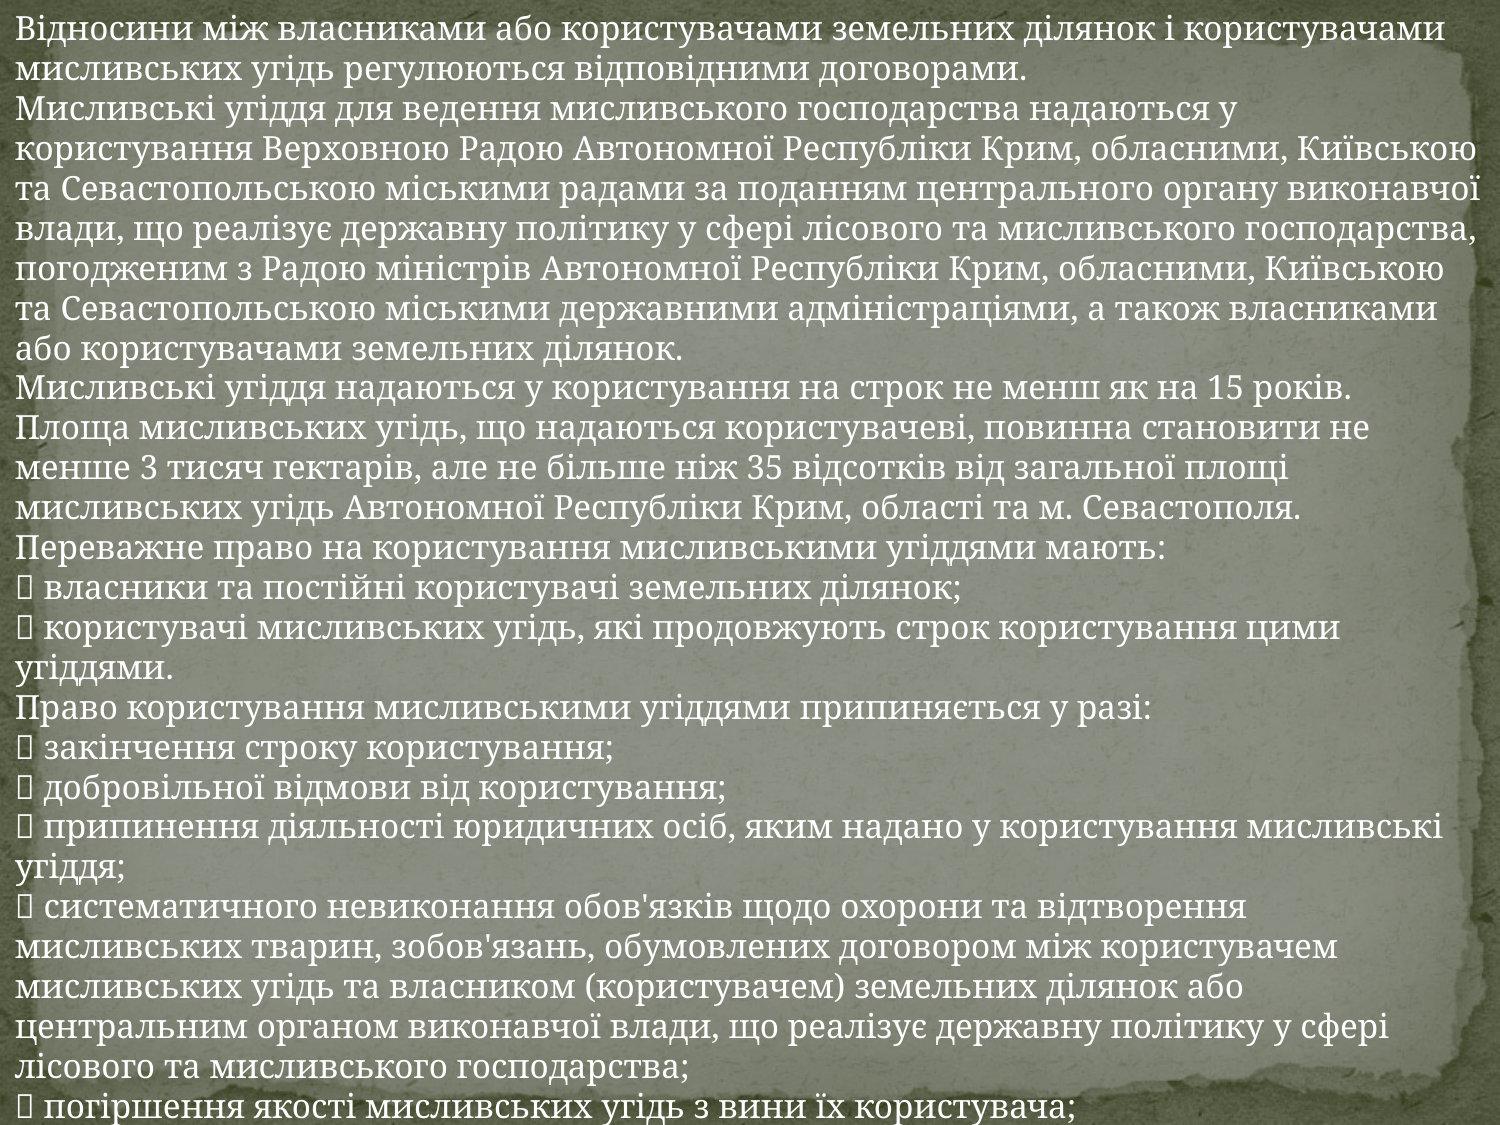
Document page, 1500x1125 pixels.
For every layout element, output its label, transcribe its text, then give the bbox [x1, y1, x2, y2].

text_box Відносини між власниками або користувачами земельних ділянок і користувачами мисливських угідь регулюються відповідними договорами. Мисливські угіддя для ведення мисливського господарства надаються у користування Верховною Радою Автономної Республіки Крим, обласними, Київською та Севастопольською міськими радами за поданням центрального органу виконавчої влади, що реалізує державну політику у сфері лісового та мисливського господарства, погодженим з Радою міністрів Автономної Республіки Крим, обласними, Київською та Севастопольською міськими державними адміністраціями, а також власниками або користувачами земельних ділянок. Мисливські угіддя надаються у користування на строк не менш як на 15 років. Площа мисливських угідь, що надаються користувачеві, повинна становити не менше 3 тисяч гектарів, але не більше ніж 35 відсотків від загальної площі мисливських угідь Автономної Республіки Крим, області та м. Севастополя. Переважне право на користування мисливськими угіддями мають:  власники та постійні користувачі земельних ділянок;  користувачі мисливських угідь, які продовжують строк користування цими угіддями. Право користування мисливськими угіддями припиняється у разі:  закінчення строку користування;  добровільної відмови від користування;  припинення діяльності юридичних осіб, яким надано у користування мисливські угіддя;  систематичного невиконання обов'язків щодо охорони та відтворення мисливських тварин, зобов'язань, обумовлених договором між користувачем мисливських угідь та власником (користувачем) земельних ділянок або центральним органом виконавчої влади, що реалізує державну політику у сфері лісового та мисливського господарства;  погіршення якості мисливських угідь з вини їх користувача;  в інших випадках, передбачених законодавством. [0, 0, 1500, 1125]
